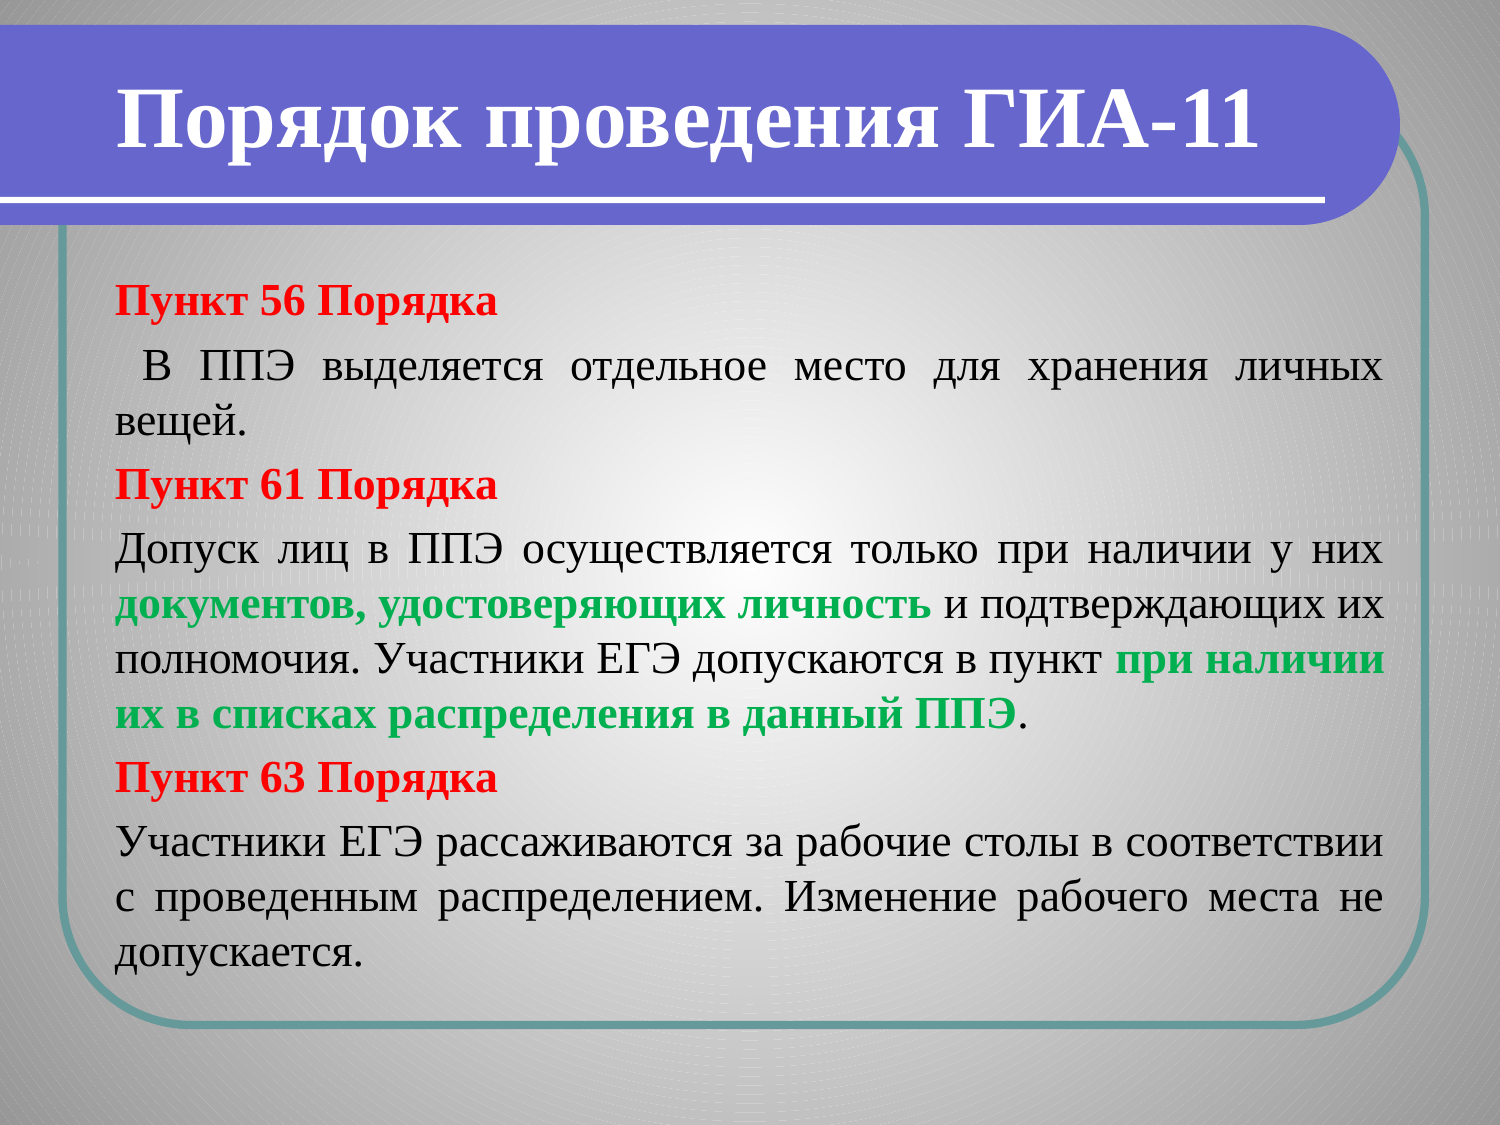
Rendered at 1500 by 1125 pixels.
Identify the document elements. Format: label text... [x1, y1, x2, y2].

list Пункт 56 Порядка В ППЭ выделяется отдельное место для хранения личных вещей. Пункт 61 Порядка Допуск лиц в ППЭ осуществляется только при наличии у них документов, удостоверяющих личность и подтверждающих их полномочия. Участники ЕГЭ допускаются в пункт при наличии их в списках распределения в данный ППЭ. Пункт 63 Порядка Участники ЕГЭ рассаживаются за рабочие столы в соответствии с проведенным распределением. Изменение рабочего места не допускается. [99, 262, 1401, 988]
title Порядок проведения ГИА-11 [31, 37, 1348, 188]
